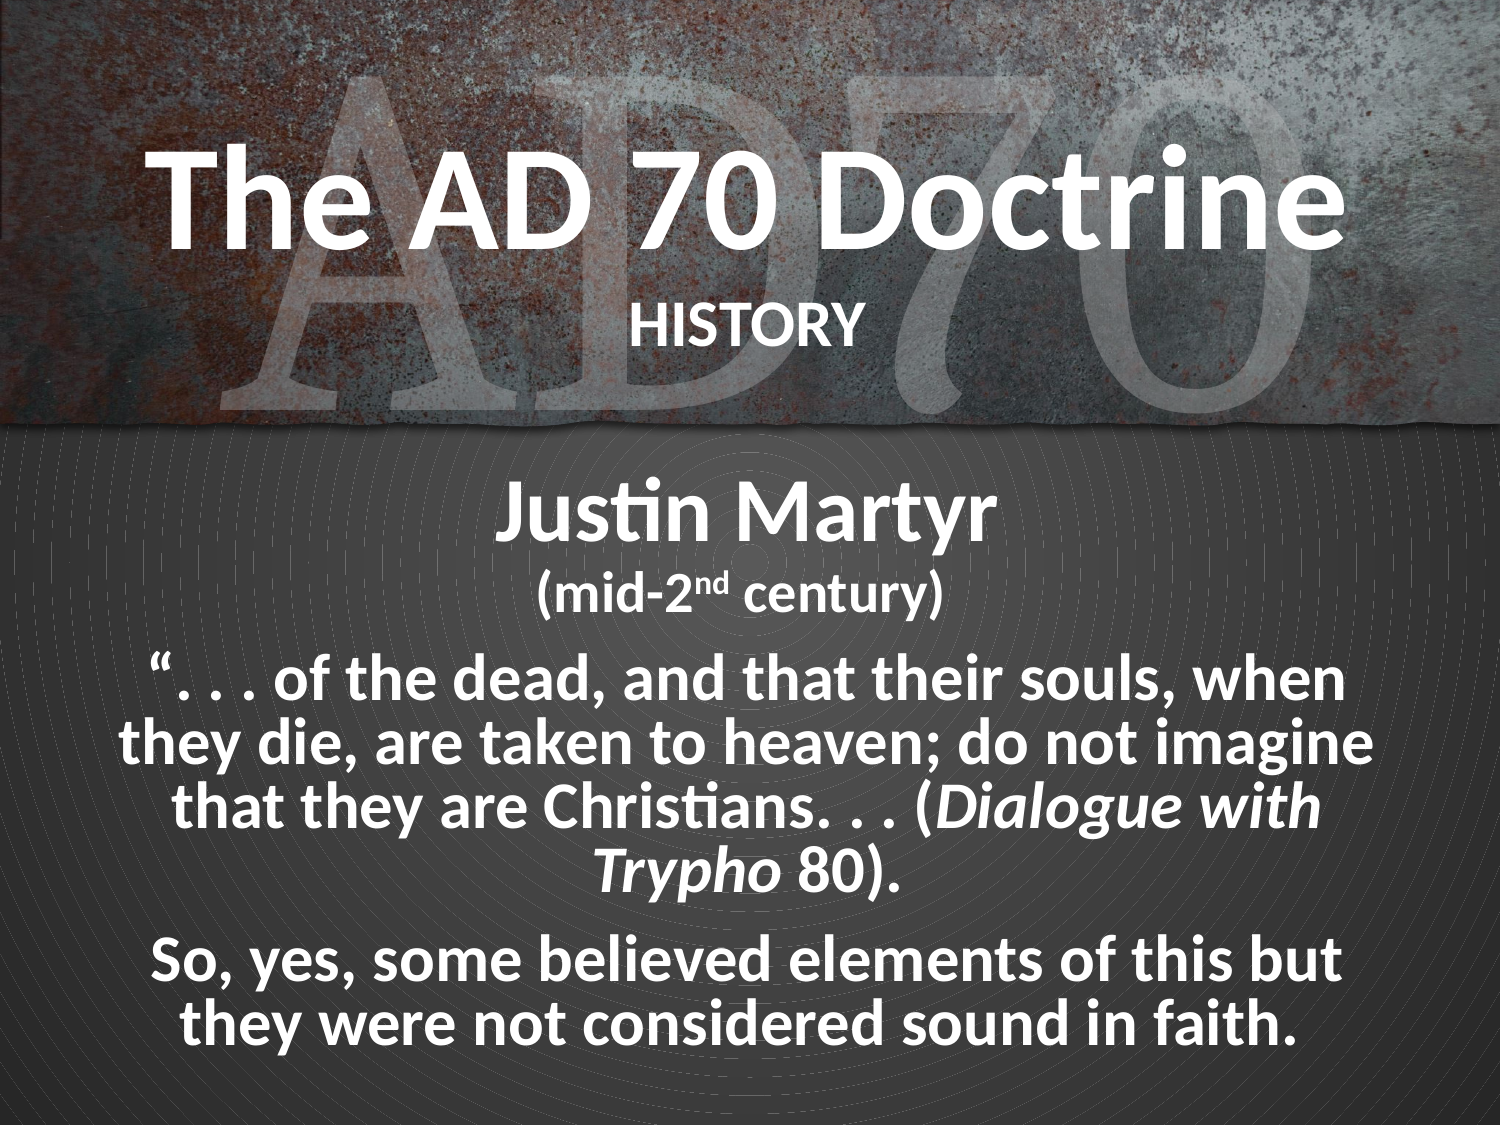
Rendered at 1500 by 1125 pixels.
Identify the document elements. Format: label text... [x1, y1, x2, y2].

picture [0, 0, 1500, 427]
list Justin Martyr (mid-2nd century) “. . . of the dead, and that their souls, when they die, are taken to heaven; do not imagine that they are Christians. . . (Dialogue with Trypho 80). So, yes, some believed elements of this but they were not considered sound in faith. [76, 455, 1419, 1125]
title The AD 70 Doctrine HISTORY [76, 75, 1419, 385]
